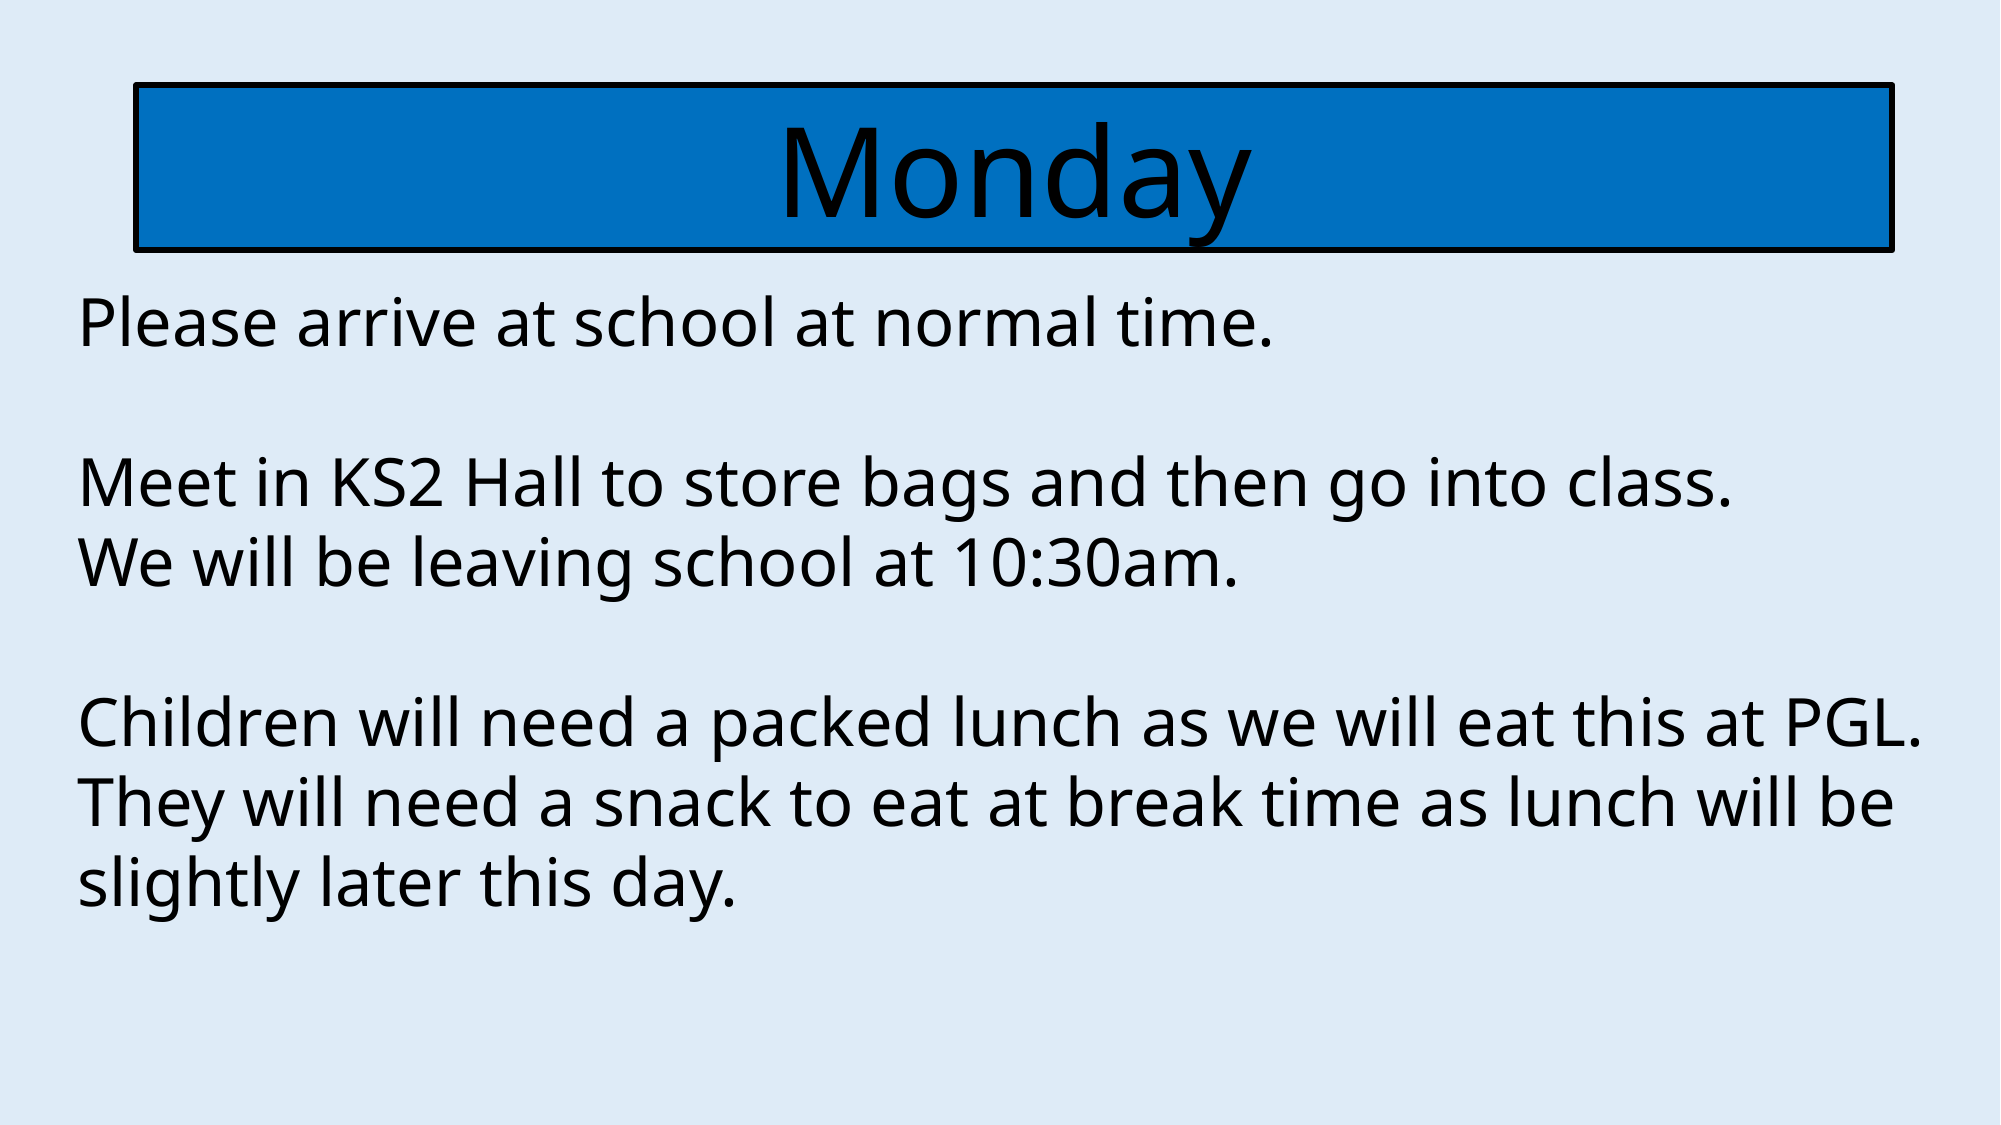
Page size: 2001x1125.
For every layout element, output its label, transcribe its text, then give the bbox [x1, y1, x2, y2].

text_box Monday [136, 85, 1893, 251]
text_box Please arrive at school at normal time. Meet in KS2 Hall to store bags and then go into class. We will be leaving school at 10:30am. Children will need a packed lunch as we will eat this at PGL. They will need a snack to eat at break time as lunch will be slightly later this day. [62, 272, 1985, 927]
